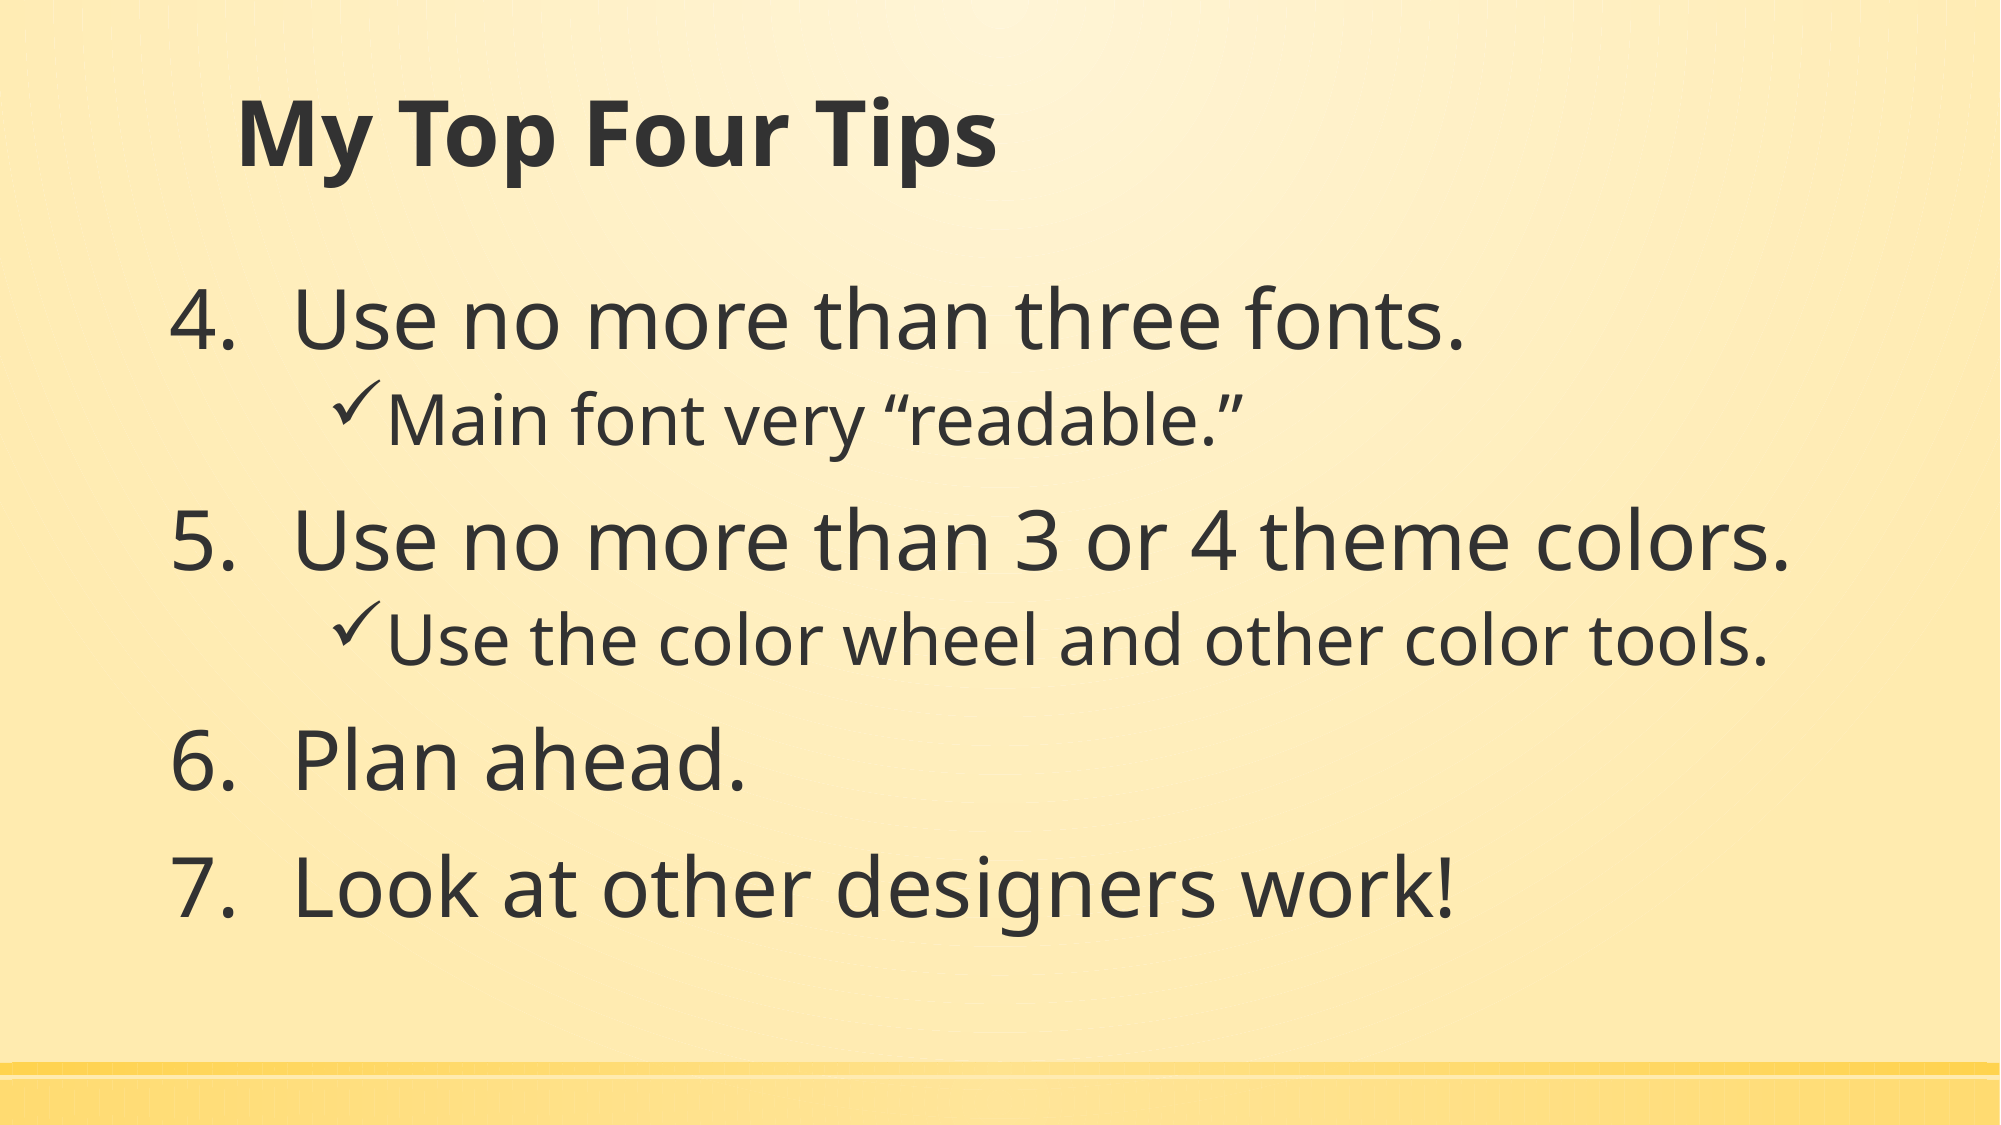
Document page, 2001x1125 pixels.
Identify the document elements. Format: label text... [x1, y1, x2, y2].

list Use no more than three fonts. Main font very “readable.” Use no more than 3 or 4 theme colors. Use the color wheel and other color tools. Plan ahead. Look at other designers work! [147, 270, 1836, 985]
title My Top Four Tips [219, 76, 1780, 194]
